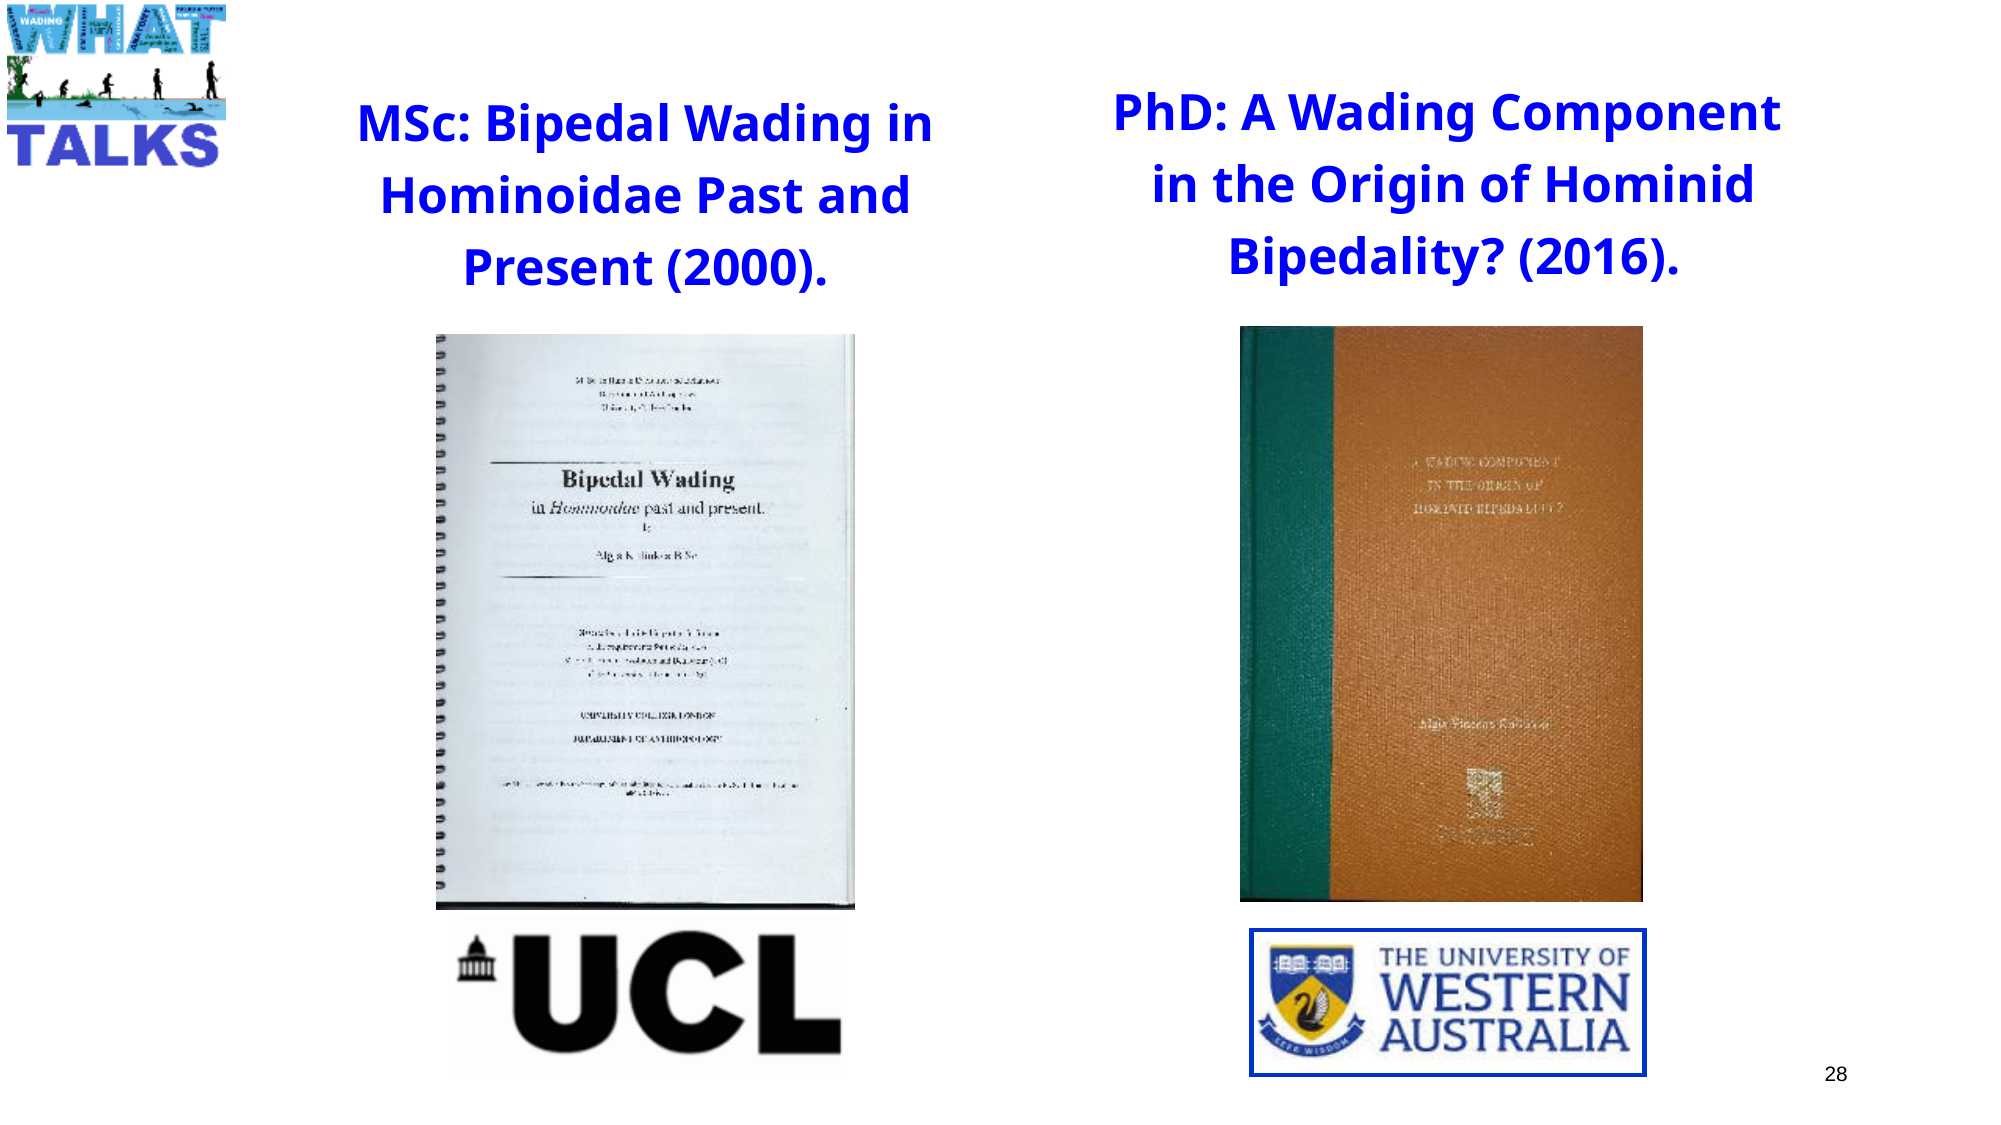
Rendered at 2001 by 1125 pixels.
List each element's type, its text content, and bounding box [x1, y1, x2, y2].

text_box MSc: Bipedal Wading in Hominoidae Past and Present (2000). [291, 47, 1000, 327]
picture [7, 3, 226, 169]
picture [1253, 932, 1643, 1073]
picture [436, 917, 855, 1078]
picture [436, 334, 855, 910]
picture [1239, 326, 1643, 902]
text_box PhD: A Wading Component in the Origin of Hominid Bipedality? (2016). [1045, 26, 1863, 327]
slide_number 28 [1412, 1042, 1863, 1103]
